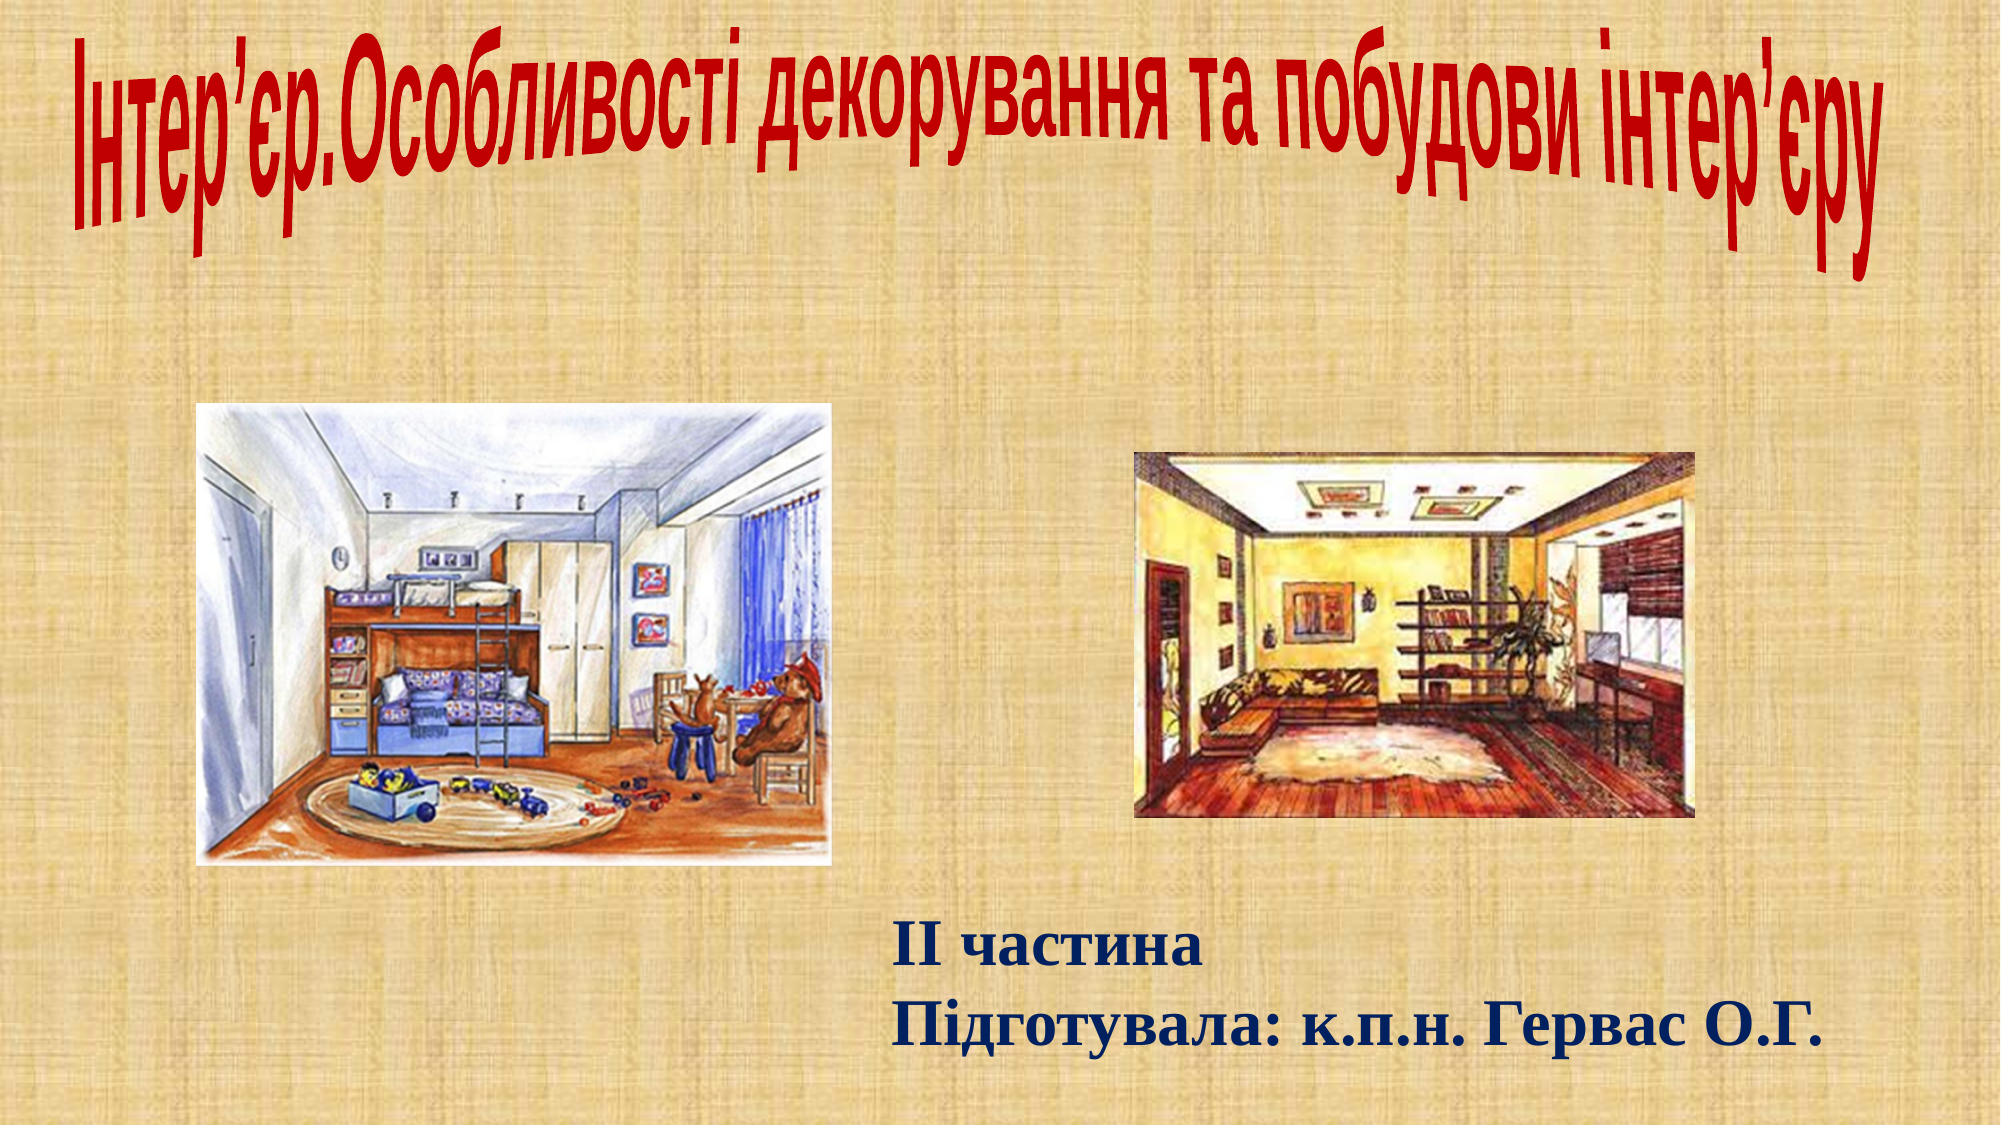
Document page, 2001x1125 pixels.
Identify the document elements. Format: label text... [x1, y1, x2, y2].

picture [0, 0, 2001, 1125]
text_box ІІ частина Підготувала: к.п.н. Гервас О.Г. [876, 891, 1953, 1067]
